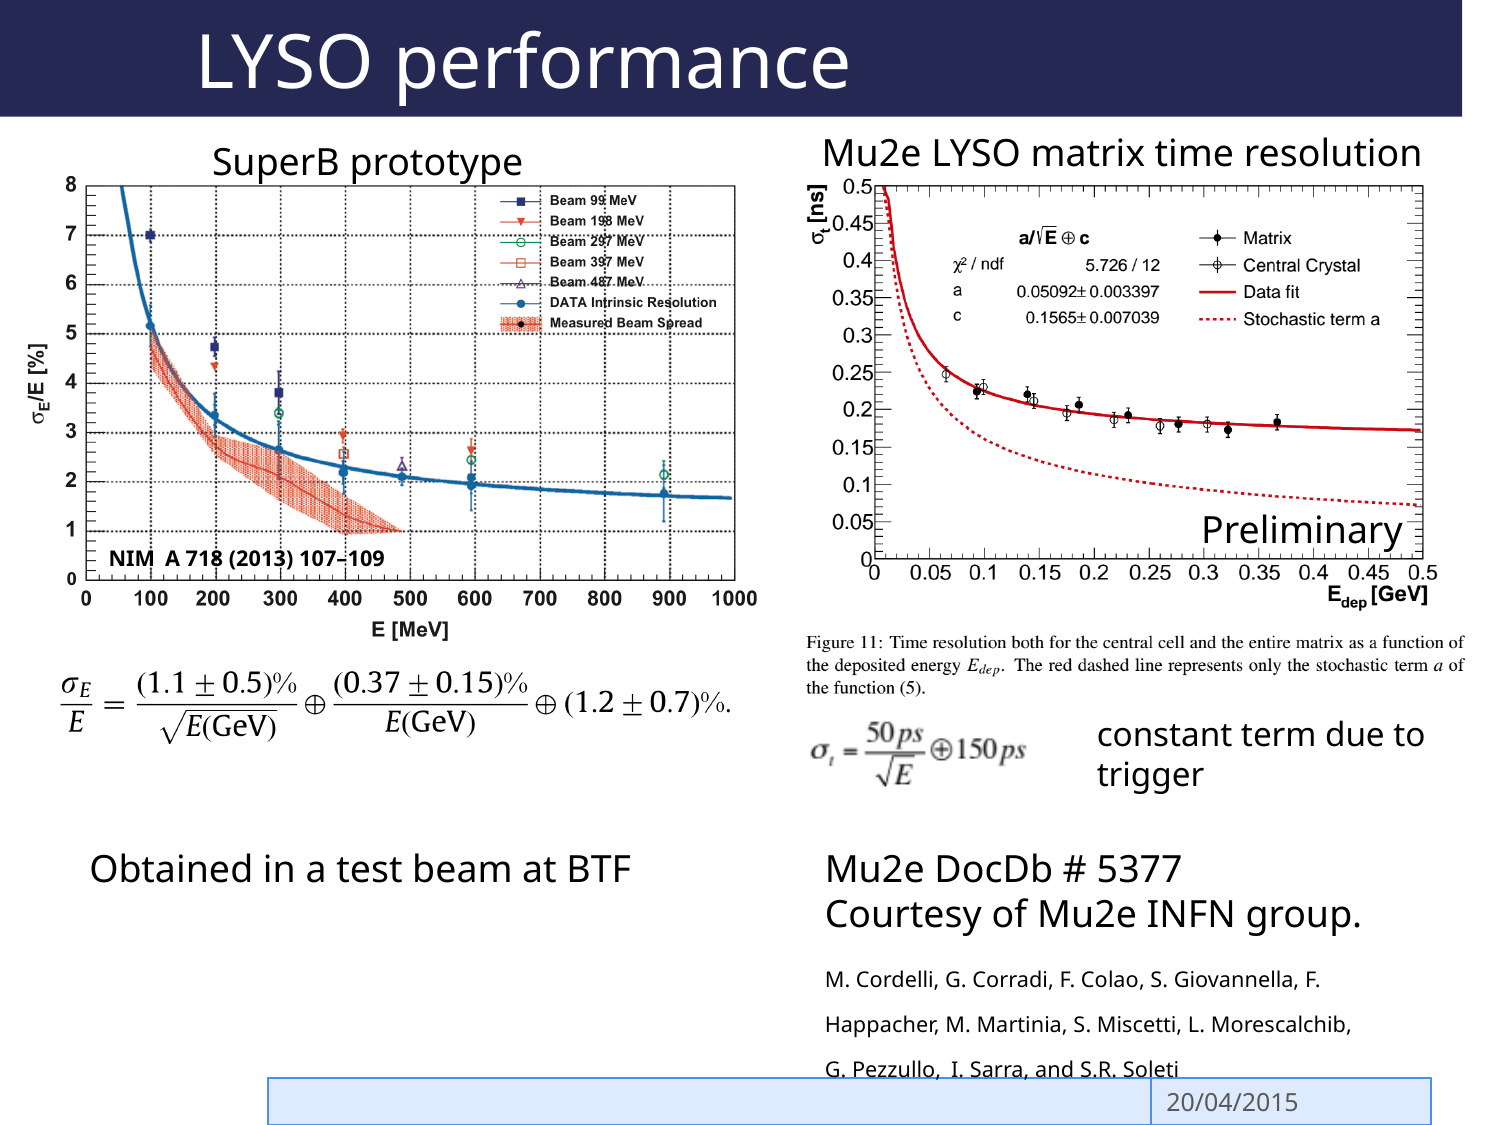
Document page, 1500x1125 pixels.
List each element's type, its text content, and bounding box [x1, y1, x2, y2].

text_box Mu2e LYSO matrix time resolution [782, 121, 1463, 148]
footer M. Raggi PADME kick-off meeting [267, 1077, 1152, 1125]
text_box Obtained in a test beam at BTF [74, 837, 736, 898]
picture [4, 148, 1499, 715]
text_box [806, 713, 1031, 792]
picture [48, 656, 750, 757]
text_box constant term due to trigger [1082, 715, 1463, 801]
text_box SuperB prototype [0, 130, 736, 191]
title LYSO performance [0, 0, 1463, 117]
text_box Mu2e DocDb # 5377 Courtesy of Mu2e INFN group. [810, 837, 1490, 943]
text_box M. Cordelli, G. Corradi, F. Colao, S. Giovannella, F. Happacher, M. Martinia, S. Miscetti, L. Morescalchib, G. Pezzullo, I. Sarra, and S.R. Soleti [810, 954, 1500, 1104]
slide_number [1152, 1104, 1432, 1125]
